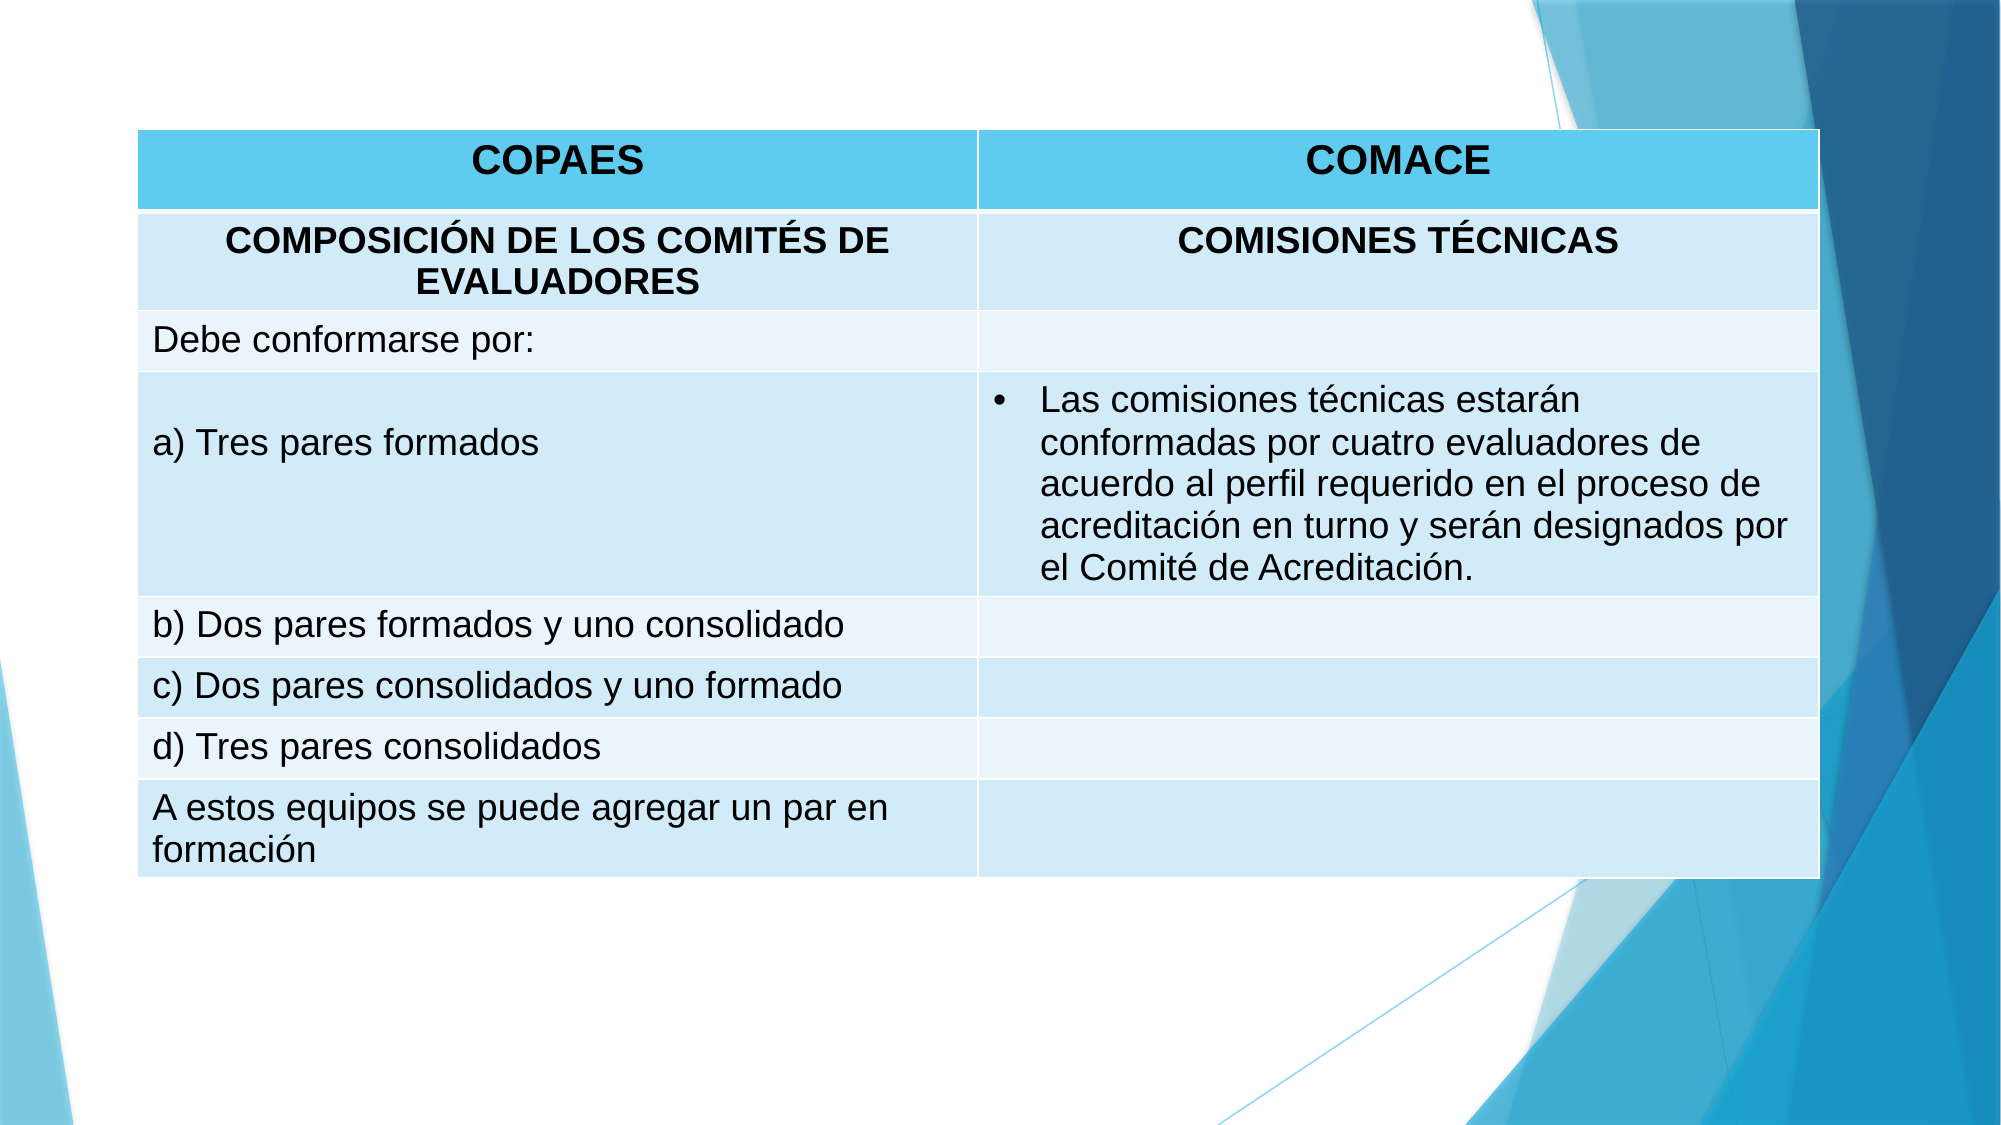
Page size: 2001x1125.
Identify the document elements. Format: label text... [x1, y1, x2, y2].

table_cell Las comisiones técnicas estarán conformadas por cuatro evaluadores de acuerdo al perfil requerido en el proceso de acreditación en turno y serán designados por el Comité de Acreditación. [979, 372, 1818, 596]
table_header COPAES [138, 130, 977, 209]
table_cell c) Dos pares consolidados y uno formado [138, 658, 977, 717]
table_cell a) Tres pares formados [138, 372, 977, 596]
table_cell [979, 719, 1818, 778]
table_cell [979, 658, 1818, 717]
table_cell d) Tres pares consolidados [138, 719, 977, 778]
table_cell A estos equipos se puede agregar un par en formación [138, 780, 977, 877]
table_header COMACE [979, 130, 1818, 209]
table_cell Debe conformarse por: [138, 311, 977, 371]
table_cell [979, 597, 1818, 656]
table_cell COMISIONES TÉCNICAS [979, 214, 1818, 310]
table_cell [979, 311, 1818, 371]
table_cell COMPOSICIÓN DE LOS COMITÉS DE EVALUADORES [138, 214, 977, 310]
table_cell [979, 780, 1818, 877]
table_cell b) Dos pares formados y uno consolidado [138, 597, 977, 656]
